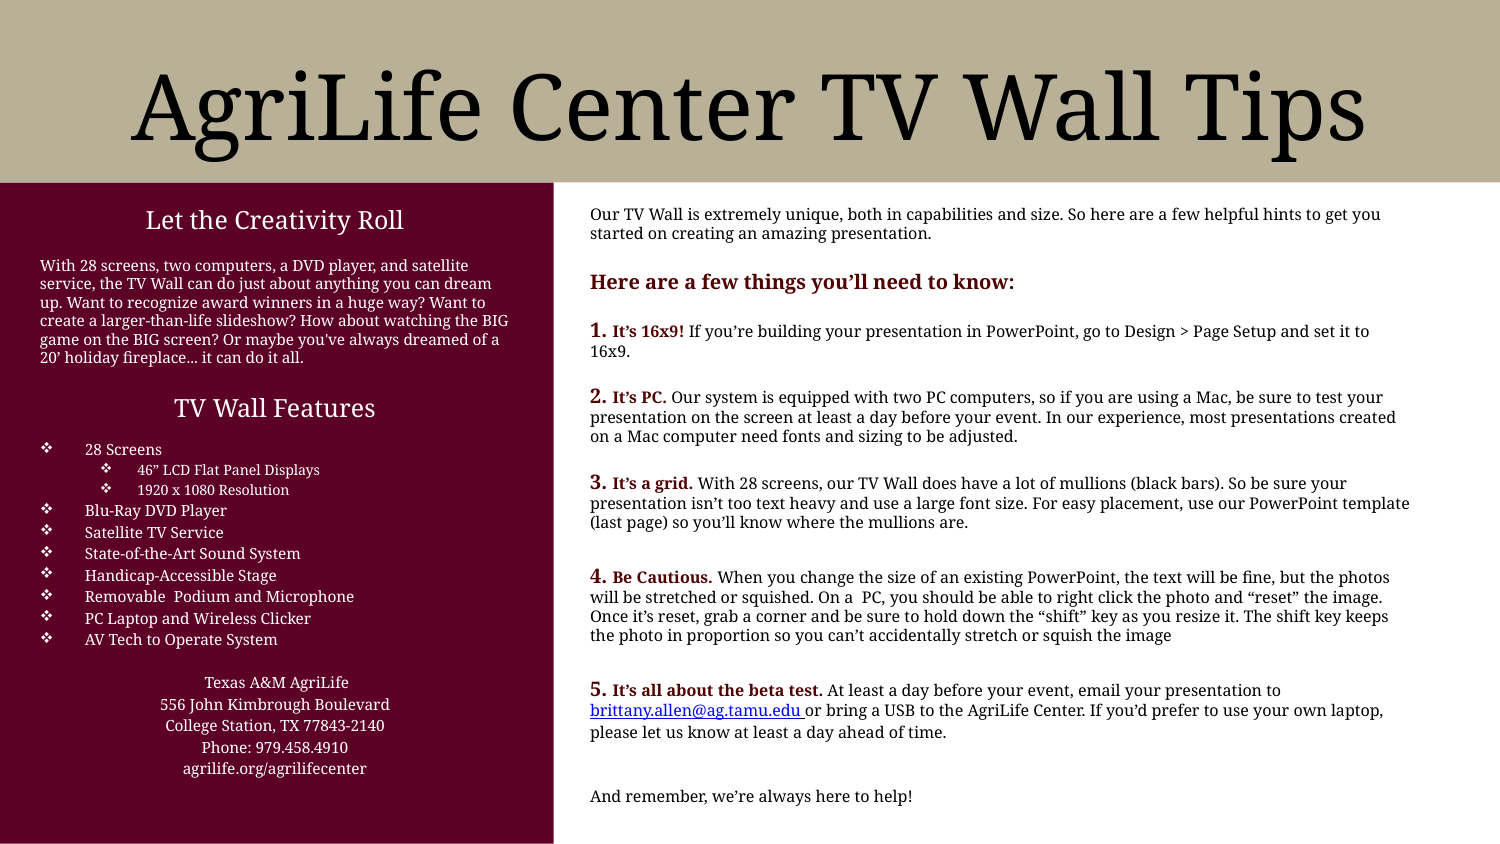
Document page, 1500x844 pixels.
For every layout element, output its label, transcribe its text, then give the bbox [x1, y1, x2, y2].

text_box [0, 0, 1500, 183]
text_box Let the Creativity Roll With 28 screens, two computers, a DVD player, and satellite service, the TV Wall can do just about anything you can dream up. Want to recognize award winners in a huge way? Want to create a larger-than-life slideshow? How about watching the BIG game on the BIG screen? Or maybe you've always dreamed of a 20’ holiday fireplace... it can do it all. TV Wall Features 28 Screens 46” LCD Flat Panel Displays 1920 x 1080 Resolution Blu-Ray DVD Player Satellite TV Service State-of-the-Art Sound System Handicap-Accessible Stage Removable Podium and Microphone PC Laptop and Wireless Clicker AV Tech to Operate System Texas A&M AgriLife 556 John Kimbrough Boulevard College Station, TX 77843-2140 Phone: 979.458.4910 agrilife.org/agrilifecenter [24, 196, 525, 830]
text_box [0, 182, 554, 844]
list Our TV Wall is extremely unique, both in capabilities and size. So here are a few helpful hints to get you started on creating an amazing presentation. Here are a few things you’ll need to know: 1. It’s 16x9! If you’re building your presentation in PowerPoint, go to Design > Page Setup and set it to 16x9. 2. It’s PC. Our system is equipped with two PC computers, so if you are using a Mac, be sure to test your presentation on the screen at least a day before your event. In our experience, most presentations created on a Mac computer need fonts and sizing to be adjusted. 3. It’s a grid. With 28 screens, our TV Wall does have a lot of mullions (black bars). So be sure your presentation isn’t too text heavy and use a large font size. For easy placement, use our PowerPoint template (last page) so you’ll know where the mullions are. 4. Be Cautious. When you change the size of an existing PowerPoint, the text will be fine, but the photos will be stretched or squished. On a PC, you should be able to right click the photo and “reset” the image. Once it’s reset, grab a corner and be sure to hold down the “shift” key as you resize it. The shift key keeps the photo in proportion so you can’t accidentally stretch or squish the image 5. It’s all about the beta test. At least a day before your event, email your presentation to brittany.allen@ag.tamu.edu or bring a USB to the AgriLife Center. If you’d prefer to use your own laptop, please let us know at least a day ahead of time. And remember, we’re always here to help! [575, 196, 1425, 816]
title AgriLife Center TV Wall Tips [75, 33, 1425, 175]
